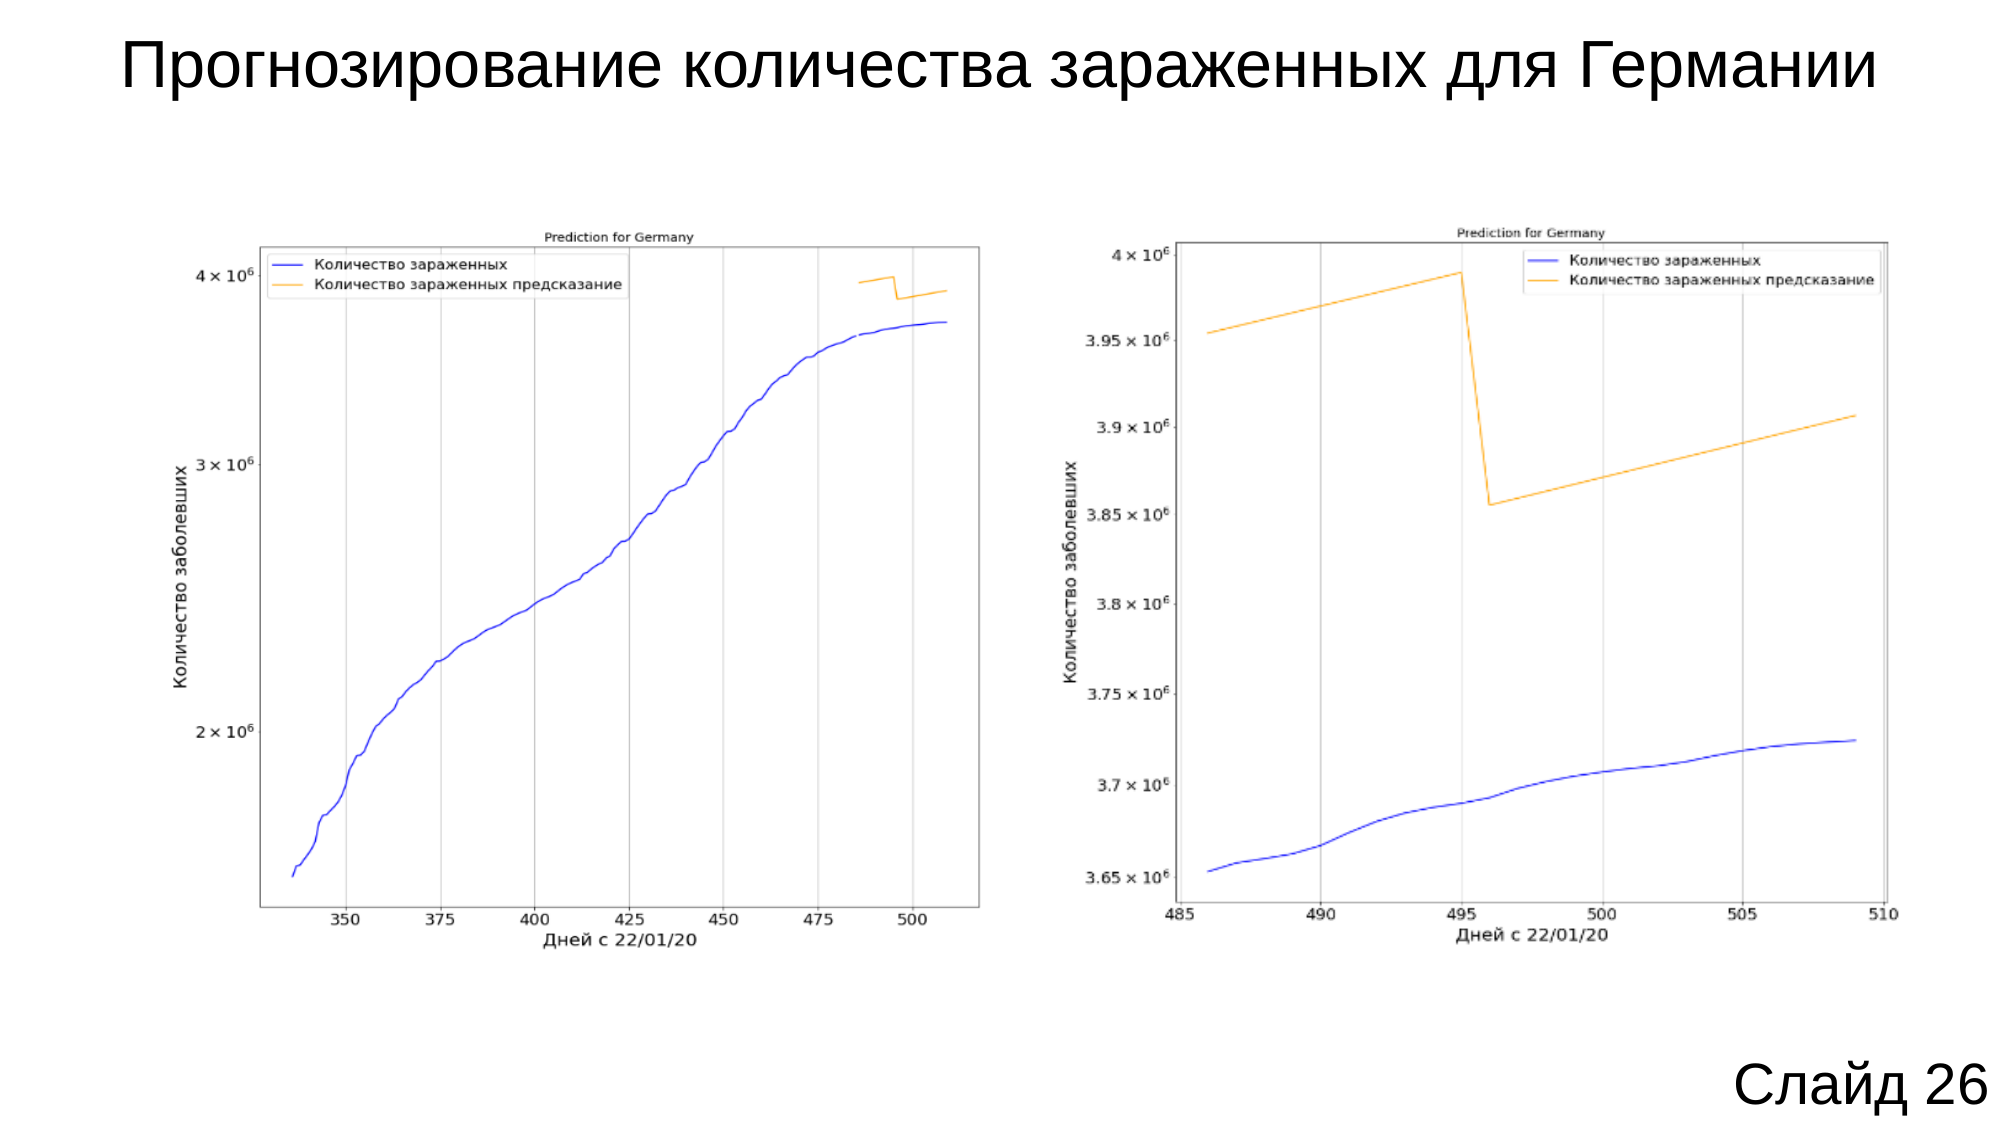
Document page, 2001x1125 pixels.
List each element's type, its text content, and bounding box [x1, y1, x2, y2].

picture [144, 142, 984, 1016]
picture [1060, 138, 1901, 1011]
title Прогнозирование количества зараженных для Германии [0, 0, 2000, 110]
text_box Слайд 26 [1718, 1039, 2000, 1124]
